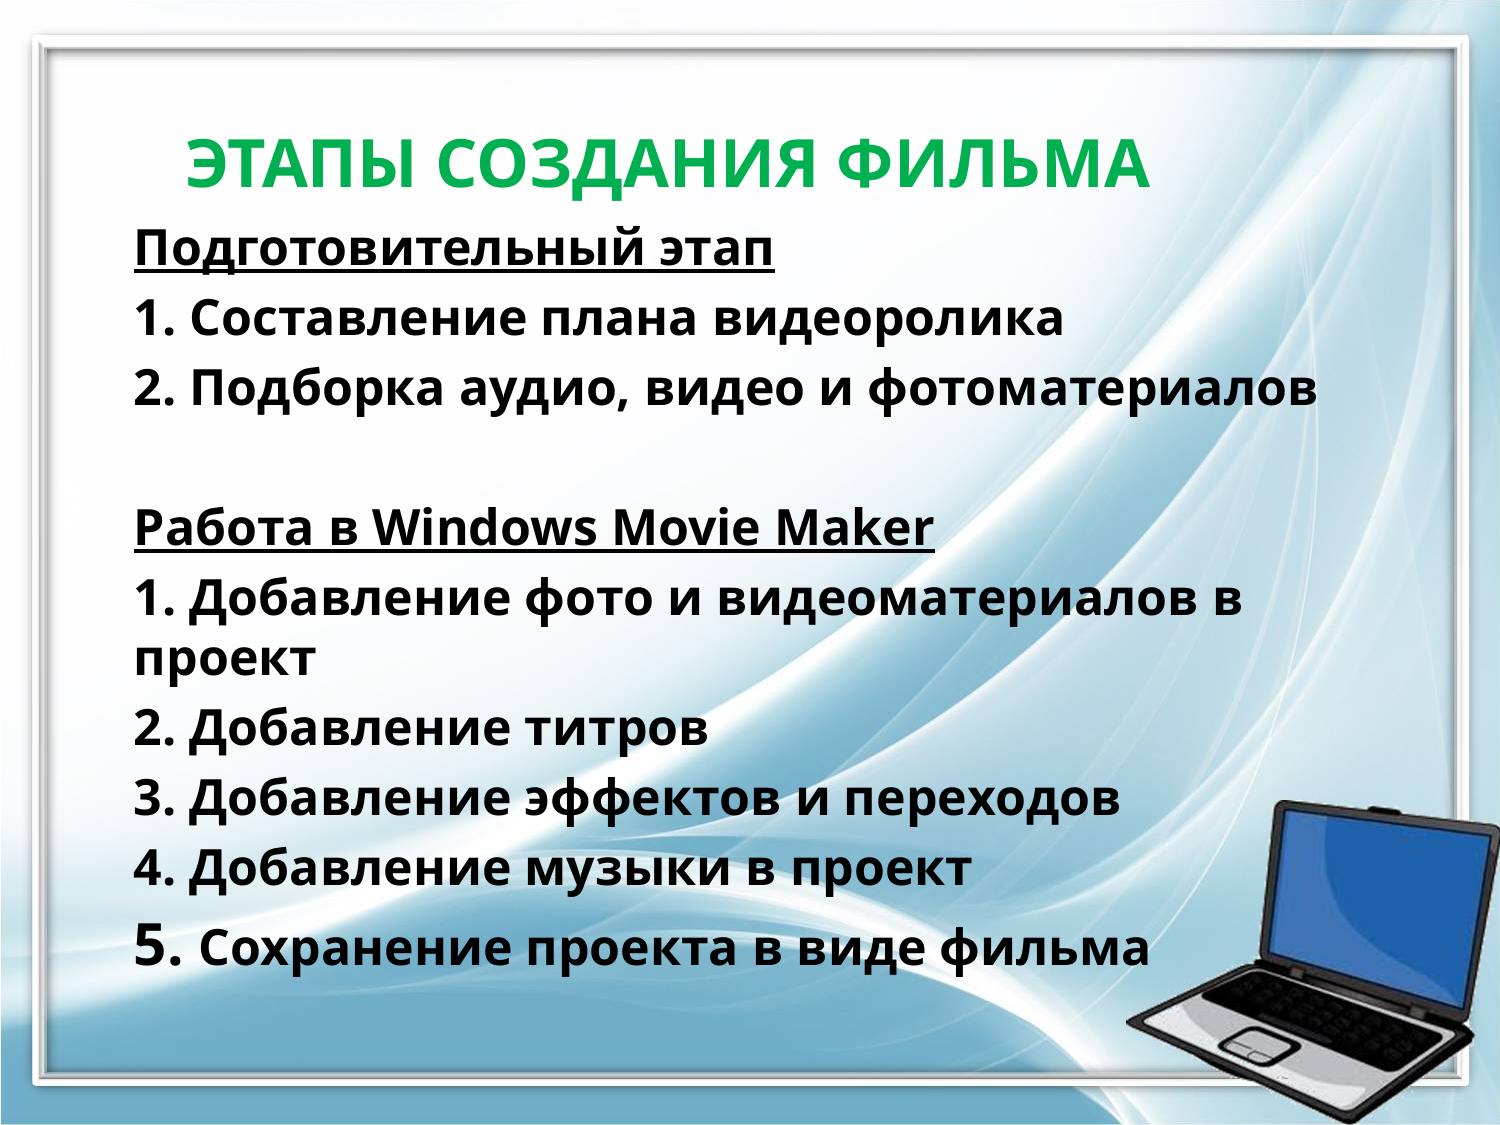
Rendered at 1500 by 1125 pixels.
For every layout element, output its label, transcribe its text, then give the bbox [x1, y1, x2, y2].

text_box Подготовительный этап 1. Составление плана видеоролика 2. Подборка аудио, видео и фотоматериалов Работа в Windows Movie Maker 1. Добавление фото и видеоматериалов в проект 2. Добавление титров 3. Добавление эффектов и переходов 4. Добавление музыки в проект 5. Сохранение проекта в виде фильма [100, 208, 1447, 985]
text_box [123, 81, 1500, 197]
picture [0, 0, 1500, 1125]
text_box Этапы создания фильма [171, 113, 1365, 209]
